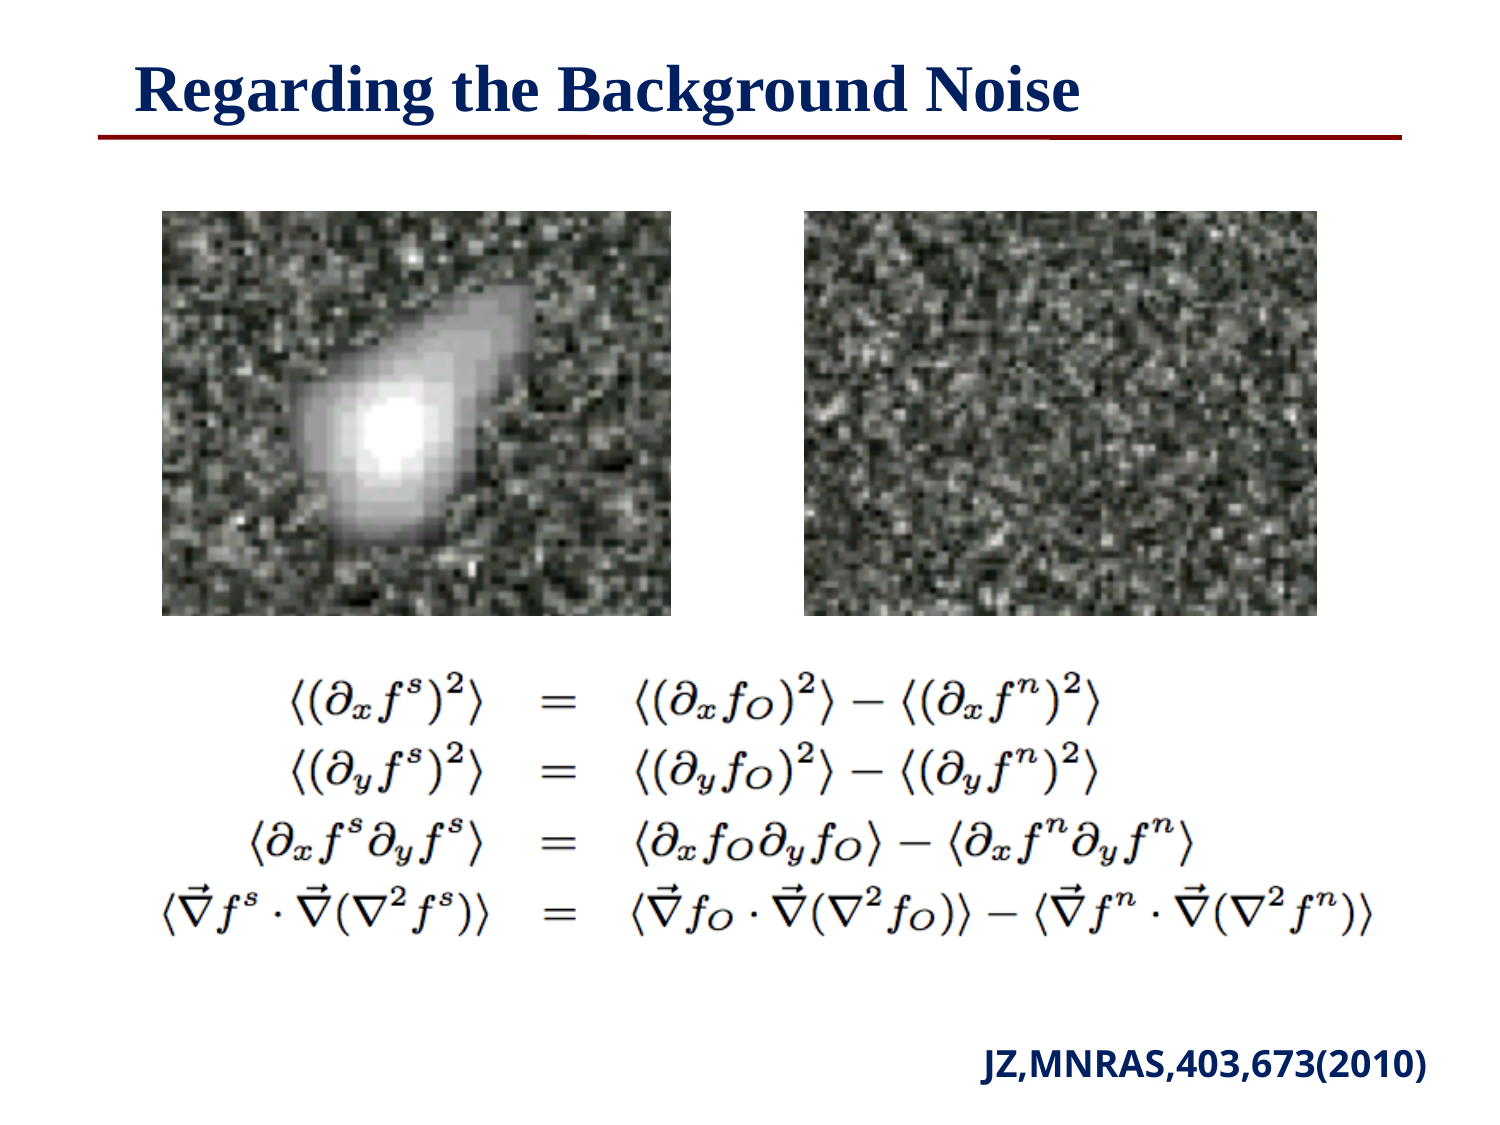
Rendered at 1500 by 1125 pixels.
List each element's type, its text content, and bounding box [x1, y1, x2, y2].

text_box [162, 211, 1317, 617]
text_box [0, 0, 1462, 173]
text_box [147, 664, 1382, 950]
text_box JZ,MNRAS,403,673(2010) [968, 1032, 1443, 1092]
